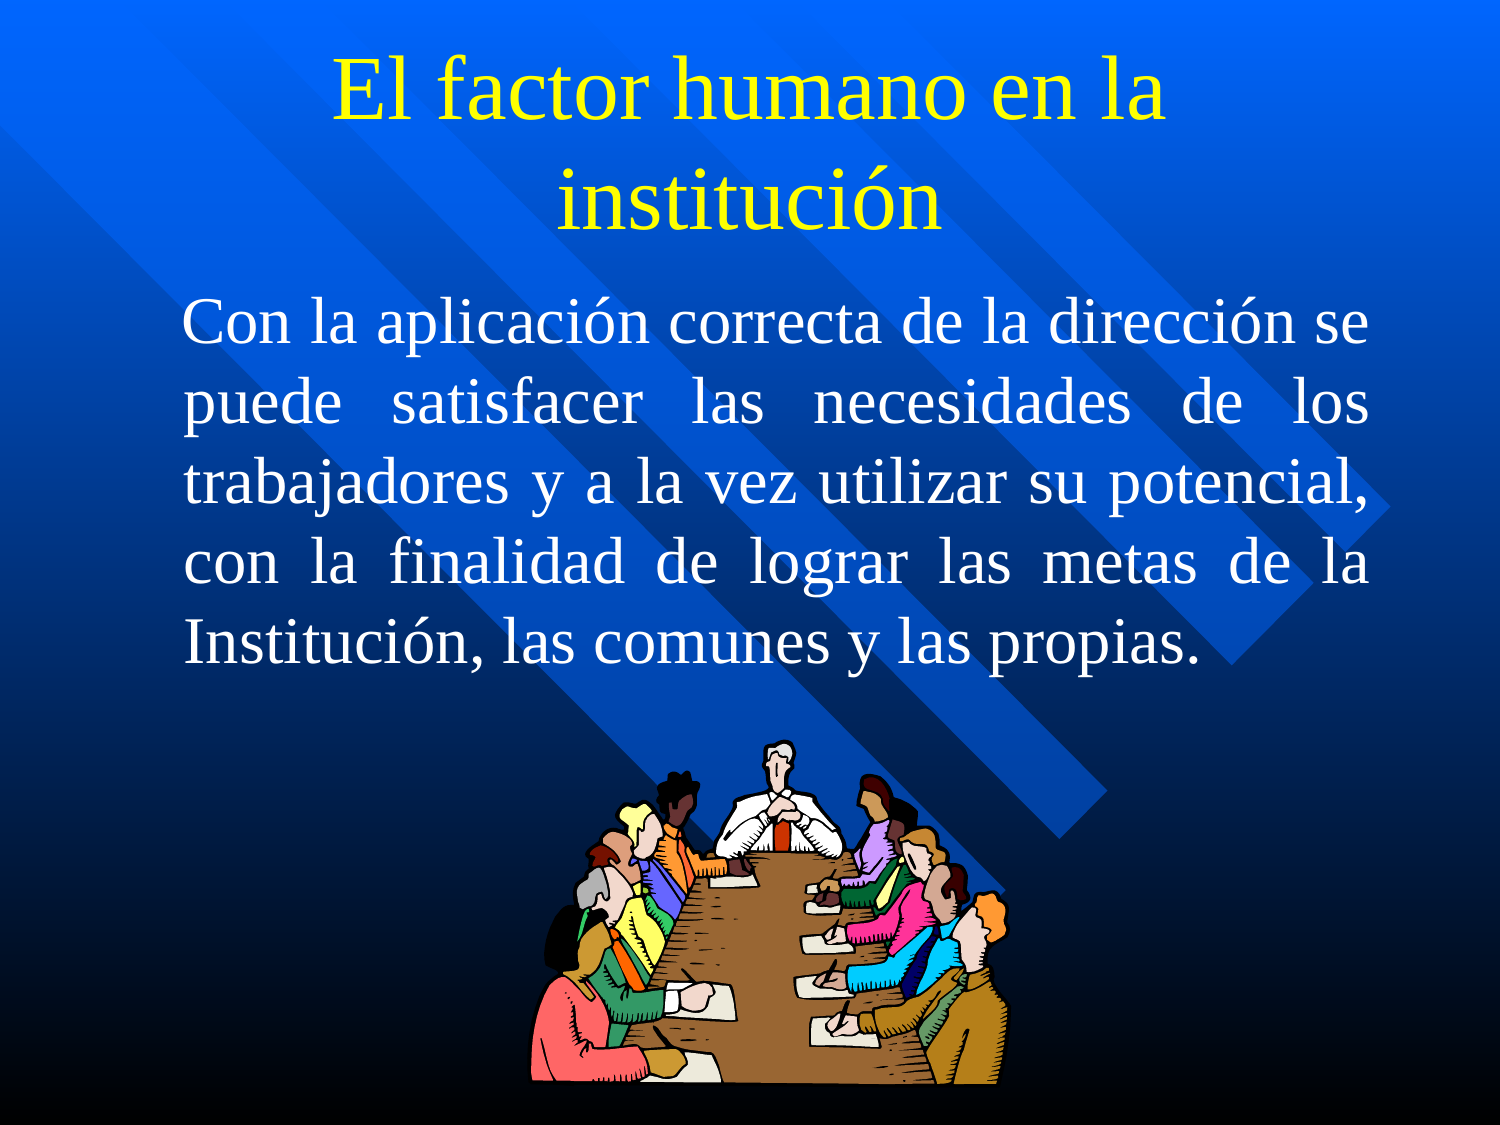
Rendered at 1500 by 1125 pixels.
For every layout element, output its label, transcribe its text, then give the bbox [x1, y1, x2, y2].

picture [524, 737, 1013, 1089]
title El factor humano en la institución [112, 37, 1388, 238]
list Con la aplicación correcta de la dirección se puede satisfacer las necesidades de los trabajadores y a la vez utilizar su potencial, con la finalidad de lograr las metas de la Institución, las comunes y las propias. [111, 268, 1388, 1001]
